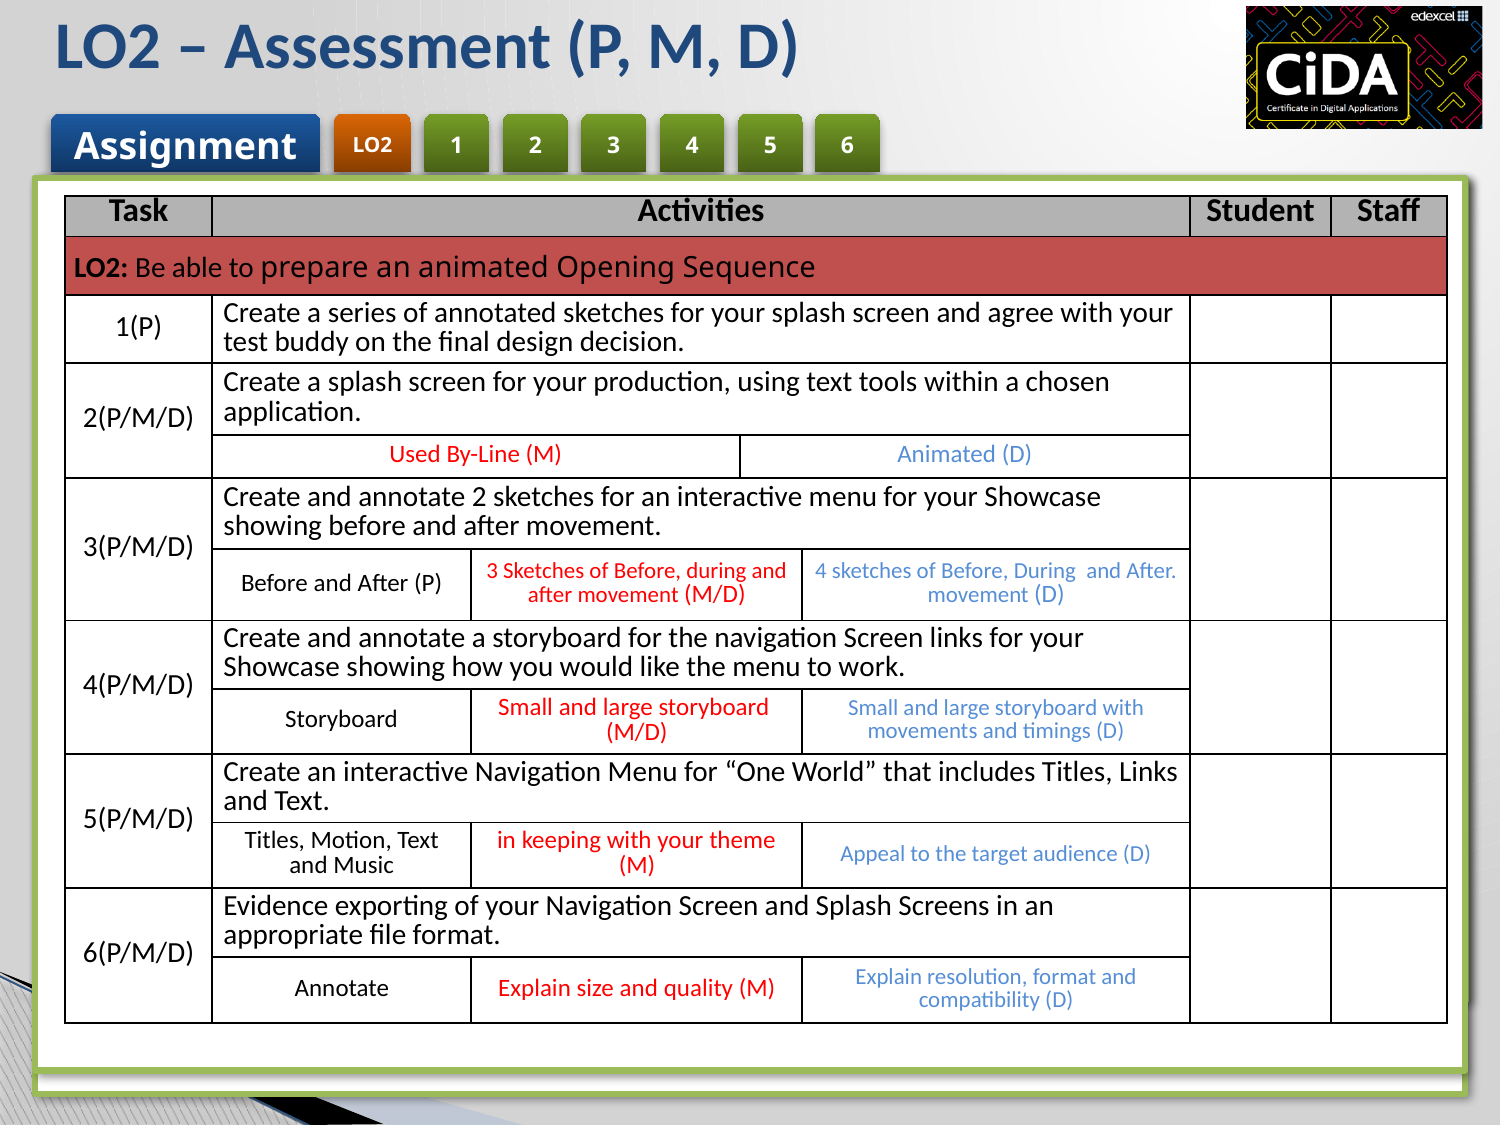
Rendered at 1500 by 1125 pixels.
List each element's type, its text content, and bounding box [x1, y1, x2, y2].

table_cell Create and annotate a storyboard for the navigation Screen links for your Showcase showing how you would like the menu to work. [213, 621, 1189, 688]
table_header Activities [213, 197, 1189, 236]
table_cell [1332, 889, 1446, 1022]
table_cell Annotate [213, 958, 470, 1022]
table_cell Create and annotate 2 sketches for an interactive menu for your Showcase showing before and after movement. [213, 479, 1189, 548]
table_cell 4(P/M/D) [66, 621, 211, 753]
table_cell Appeal to the target audience (D) [803, 823, 1189, 887]
table_cell [1332, 296, 1446, 362]
table_cell Explain resolution, format and compatibility (D) [803, 958, 1189, 1022]
table_cell Create an interactive Navigation Menu for “One World” that includes Titles, Links and Text. [213, 755, 1189, 822]
title LO2 – Assessment (P, M, D) [40, 0, 1391, 122]
table_cell 4 sketches of Before, During and After. movement (D) [803, 550, 1189, 620]
table_cell Create a splash screen for your production, using text tools within a chosen application. [213, 364, 1189, 434]
table_cell [1332, 755, 1446, 887]
table_cell 1(P) [66, 296, 211, 362]
table_header Student [1191, 197, 1330, 236]
picture [281, 1114, 303, 1125]
table_cell [1191, 296, 1330, 362]
table_cell in keeping with your theme (M) [472, 823, 801, 887]
table_cell 3(P/M/D) [66, 479, 211, 620]
table_cell Animated (D) [741, 436, 1189, 477]
table_cell Small and large storyboard (M/D) [472, 690, 801, 753]
table_cell Storyboard [213, 690, 470, 753]
table_cell 5(P/M/D) [66, 755, 211, 887]
table_header Staff [1332, 197, 1446, 236]
table_cell 6(P/M/D) [66, 889, 211, 1022]
table_cell [1332, 479, 1446, 620]
list [35, 178, 1465, 1071]
table_cell [1191, 755, 1330, 887]
table_cell [1332, 364, 1446, 477]
table_cell [1191, 621, 1330, 753]
table_header Task [66, 197, 211, 236]
picture [1246, 6, 1483, 129]
table_cell Titles, Motion, Text and Music [213, 823, 470, 887]
table_cell 2(P/M/D) [66, 364, 211, 477]
table_cell [1191, 889, 1330, 1022]
table_cell Create a series of annotated sketches for your splash screen and agree with your test buddy on the final design decision. [213, 296, 1189, 362]
table_cell Small and large storyboard with movements and timings (D) [803, 690, 1189, 753]
table_cell [1191, 479, 1330, 620]
table_cell Before and After (P) [213, 550, 470, 620]
table_cell LO2: Be able to prepare an animated Opening Sequence [66, 237, 1446, 294]
table_cell Evidence exporting of your Navigation Screen and Splash Screens in an appropriate file format. [213, 889, 1189, 956]
table_cell Explain size and quality (M) [472, 958, 801, 1022]
table_cell [1191, 364, 1330, 477]
table_cell Used By-Line (M) [213, 436, 739, 477]
table_cell [1332, 621, 1446, 753]
table_cell 3 Sketches of Before, during and after movement (M/D) [472, 550, 801, 620]
